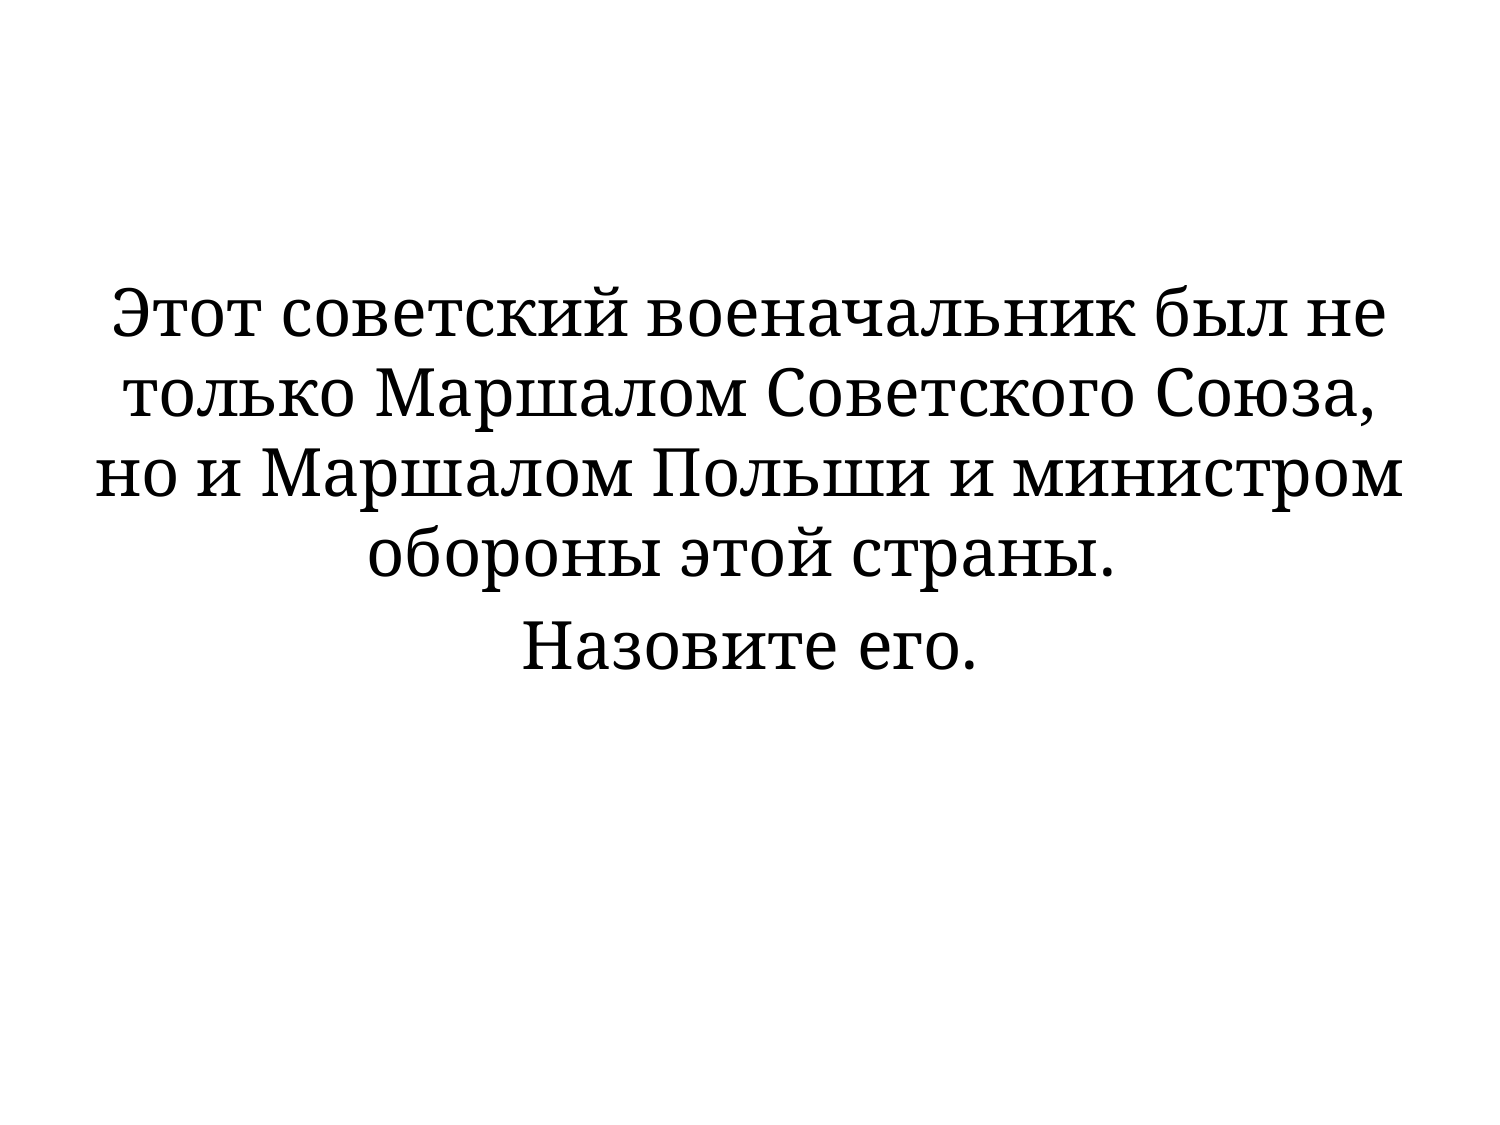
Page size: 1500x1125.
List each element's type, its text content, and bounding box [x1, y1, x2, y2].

list Этот советский военачальник был не только Маршалом Советского Союза, но и Маршалом Польши и министром обороны этой страны. Назовите его. [75, 262, 1425, 1005]
